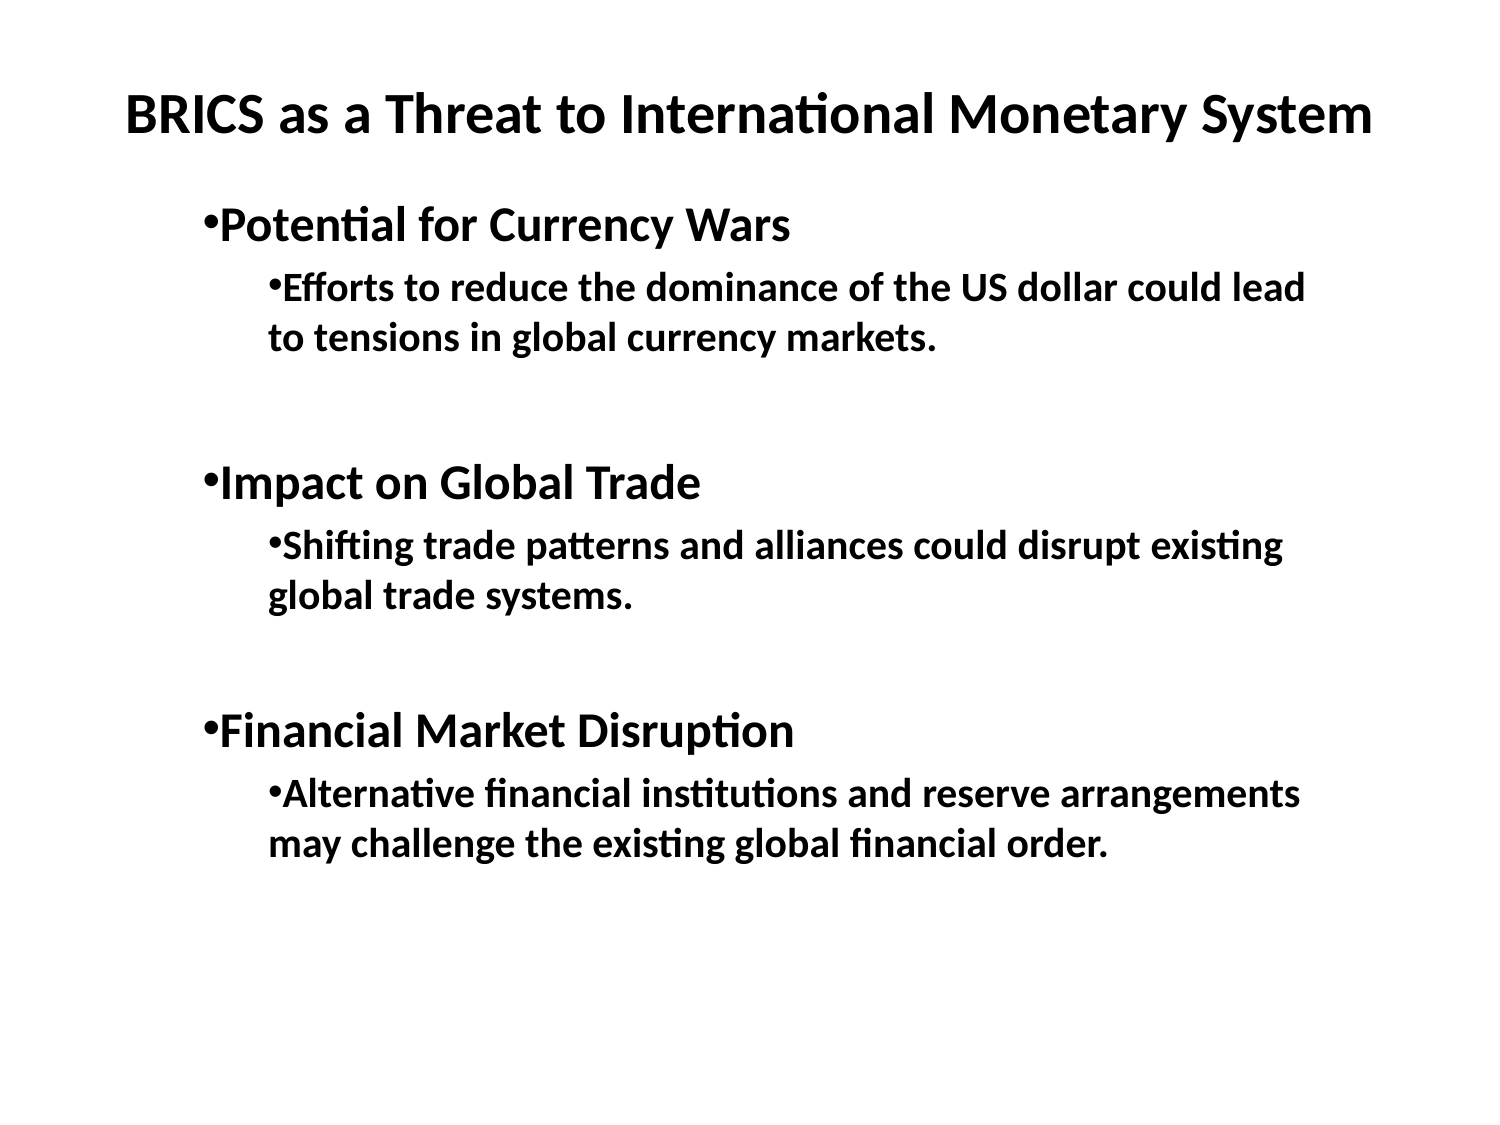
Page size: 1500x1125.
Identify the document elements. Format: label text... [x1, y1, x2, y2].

title BRICS as a Threat to International Monetary System [75, 45, 1425, 175]
list Potential for Currency Wars Efforts to reduce the dominance of the US dollar could lead to tensions in global currency markets. Impact on Global Trade Shifting trade patterns and alliances could disrupt existing global trade systems. Financial Market Disruption Alternative financial institutions and reserve arrangements may challenge the existing global financial order. [187, 183, 1350, 944]
